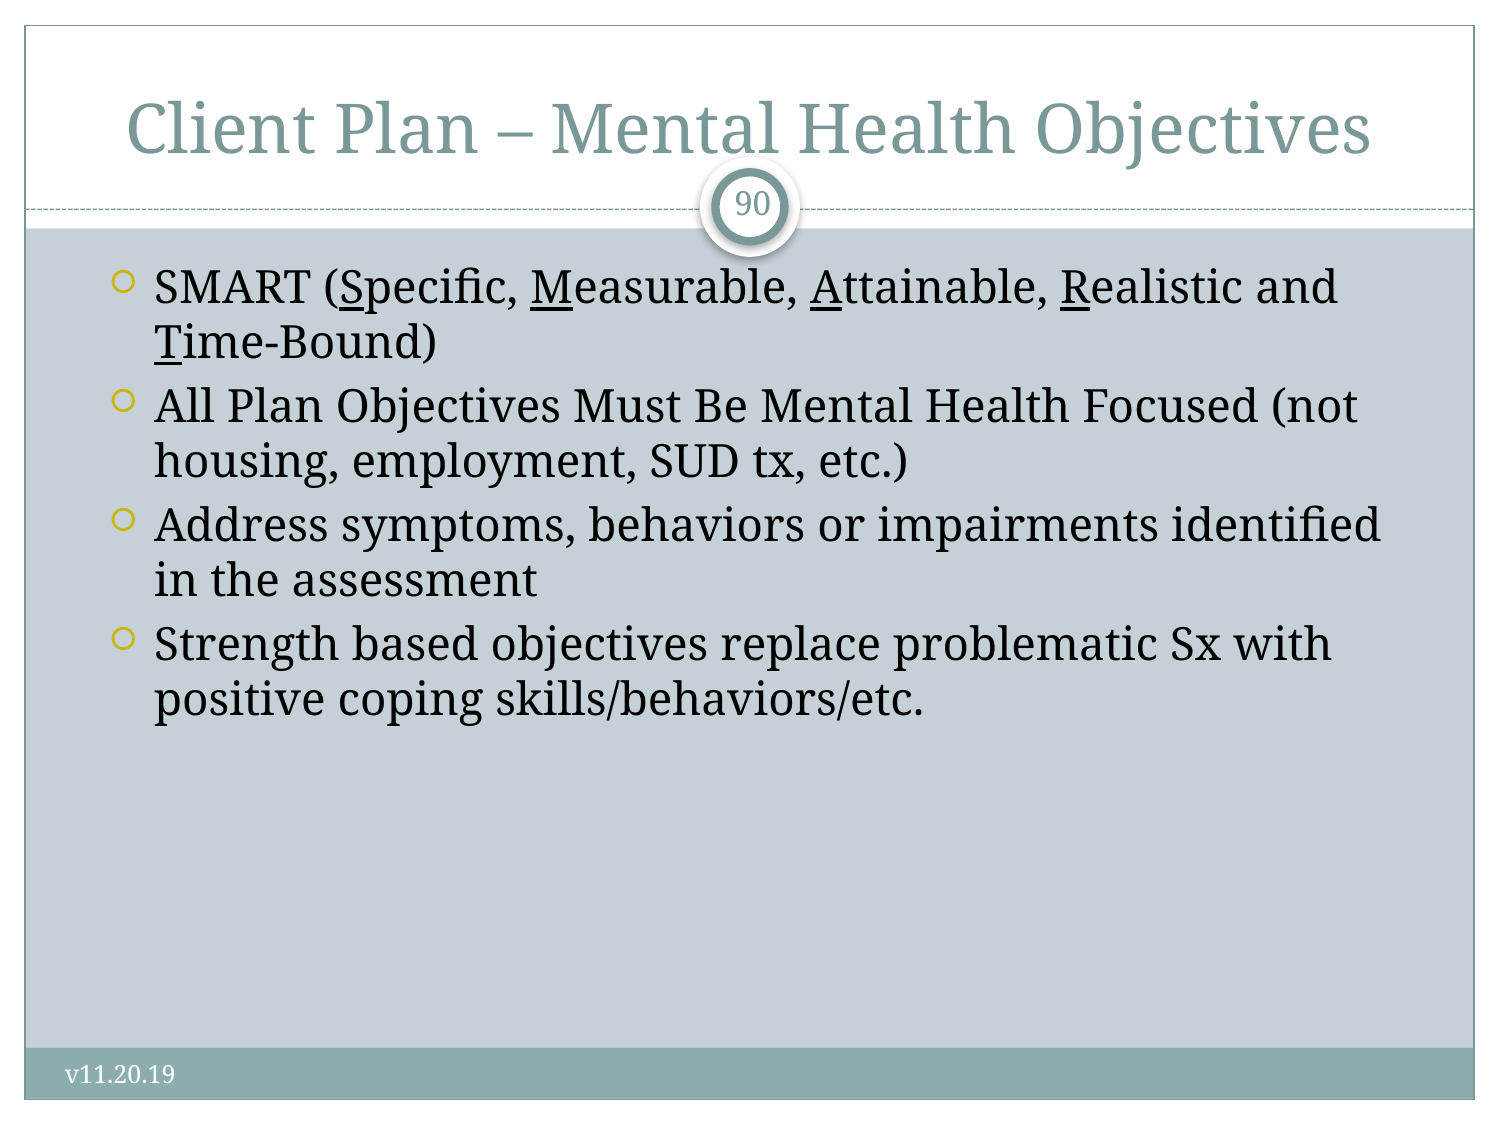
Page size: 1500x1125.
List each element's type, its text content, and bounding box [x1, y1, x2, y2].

footer v11.20.19 [50, 1051, 638, 1112]
title Client Plan – Mental Health Objectives [50, 50, 1450, 175]
list SMART (Specific, Measurable, Attainable, Realistic and Time-Bound) All Plan Objectives Must Be Mental Health Focused (not housing, employment, SUD tx, etc.) Address symptoms, behaviors or impairments identified in the assessment Strength based objectives replace problematic Sx with positive coping skills/behaviors/etc. [49, 250, 1445, 1001]
slide_number 90 [715, 168, 791, 241]
